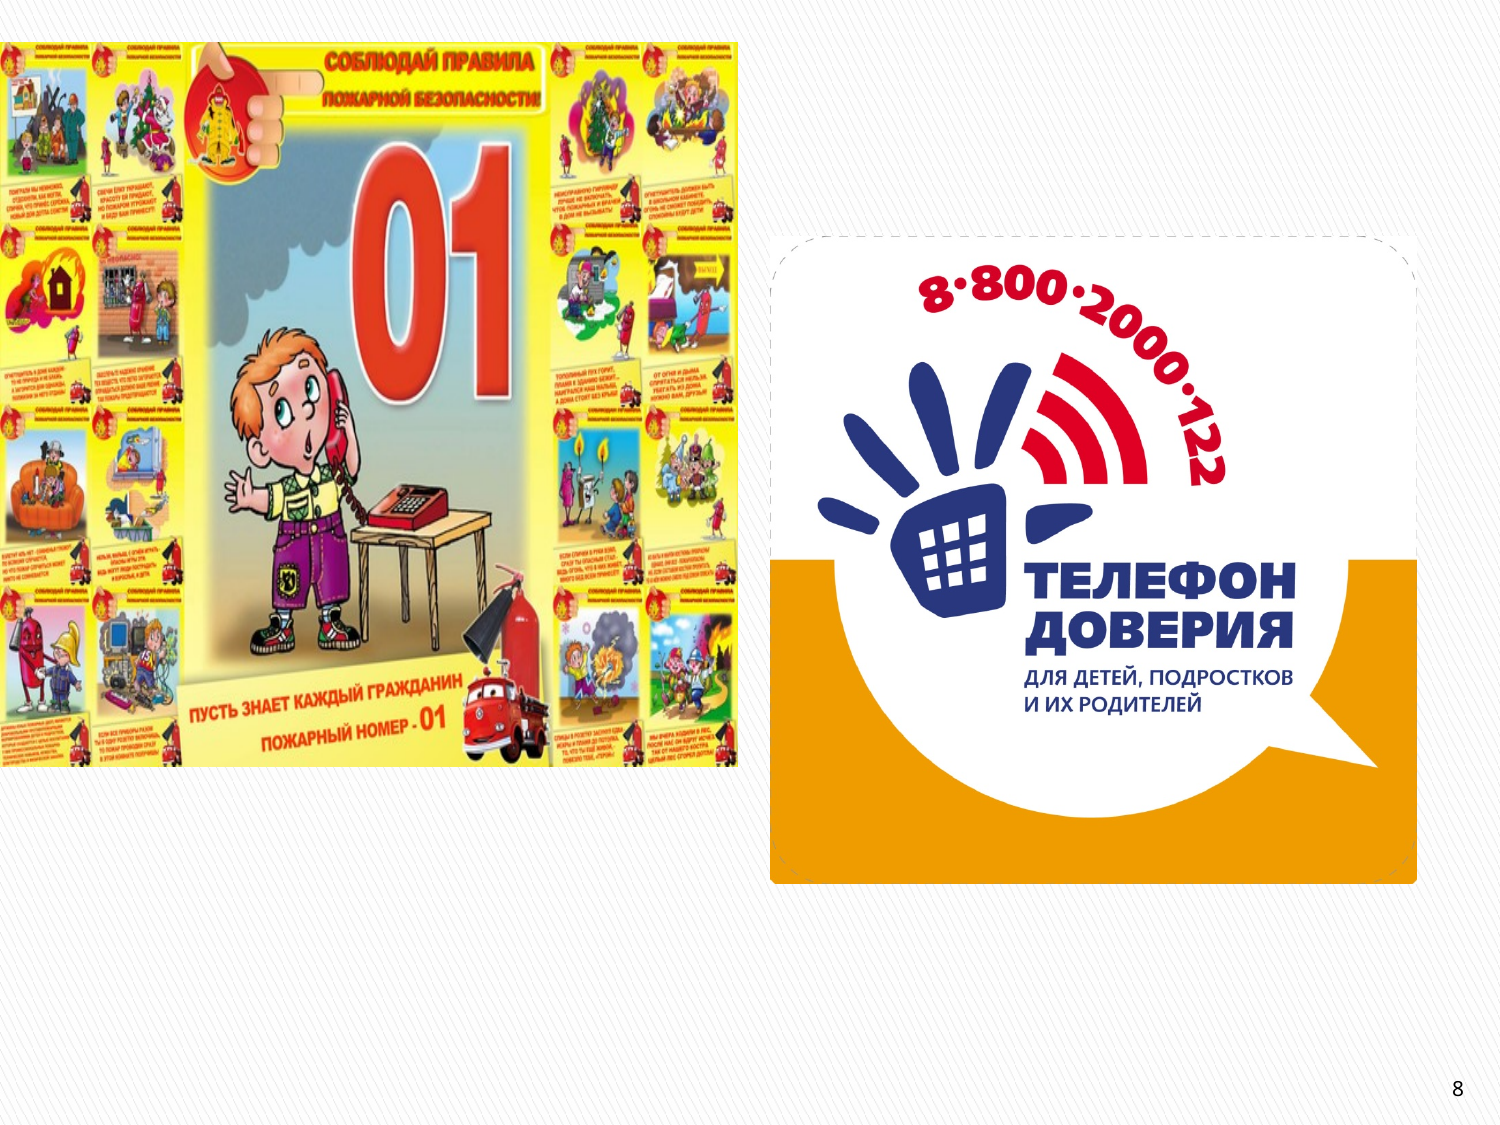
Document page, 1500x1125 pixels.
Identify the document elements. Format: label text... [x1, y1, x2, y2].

slide_number 8 [1418, 1051, 1479, 1112]
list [0, 42, 738, 768]
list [769, 236, 1417, 884]
